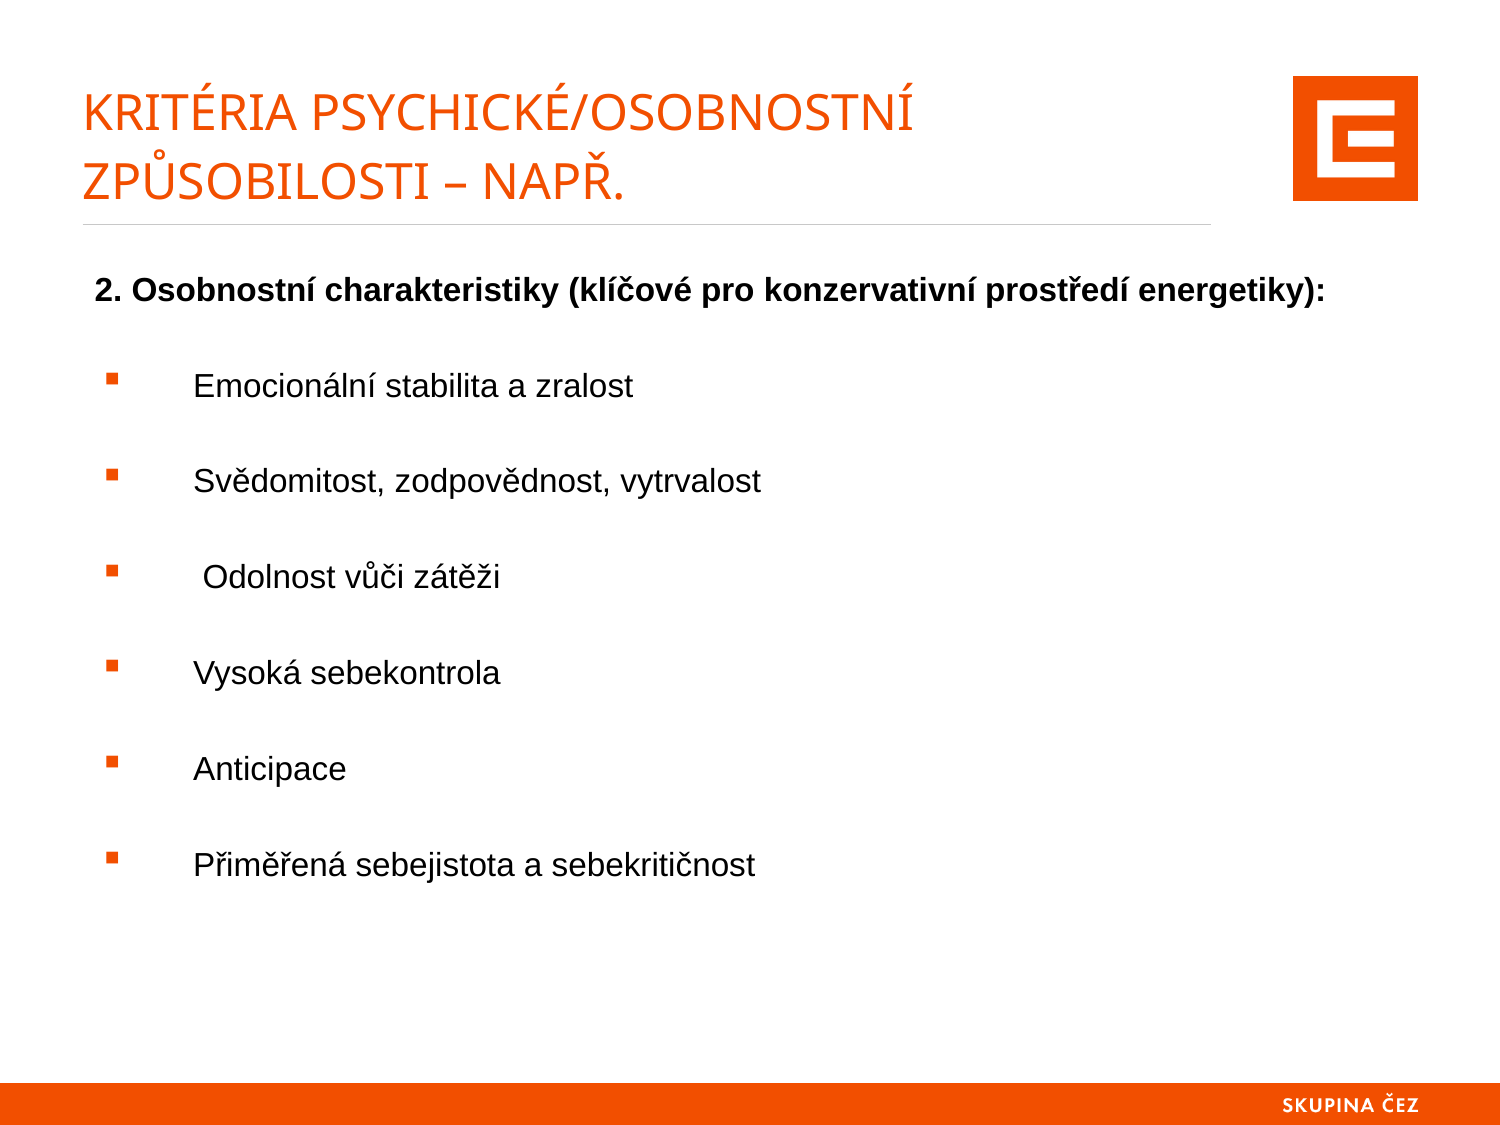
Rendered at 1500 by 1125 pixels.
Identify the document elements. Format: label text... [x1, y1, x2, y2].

picture [1293, 76, 1418, 201]
title KRITÉRIA PSYCHICKÉ/OSOBNOSTNÍ ZPŮSOBILOSTI – NAPŘ. [82, 71, 1211, 207]
picture [0, 1083, 1500, 1125]
list 2. Osobnostní charakteristiky (klíčové pro konzervativní prostředí energetiky): Emocionální stabilita a zralost Svědomitost, zodpovědnost, vytrvalost Odolnost vůči zátěži Vysoká sebekontrola Anticipace Přiměřená sebejistota a sebekritičnost [85, 259, 1414, 1027]
